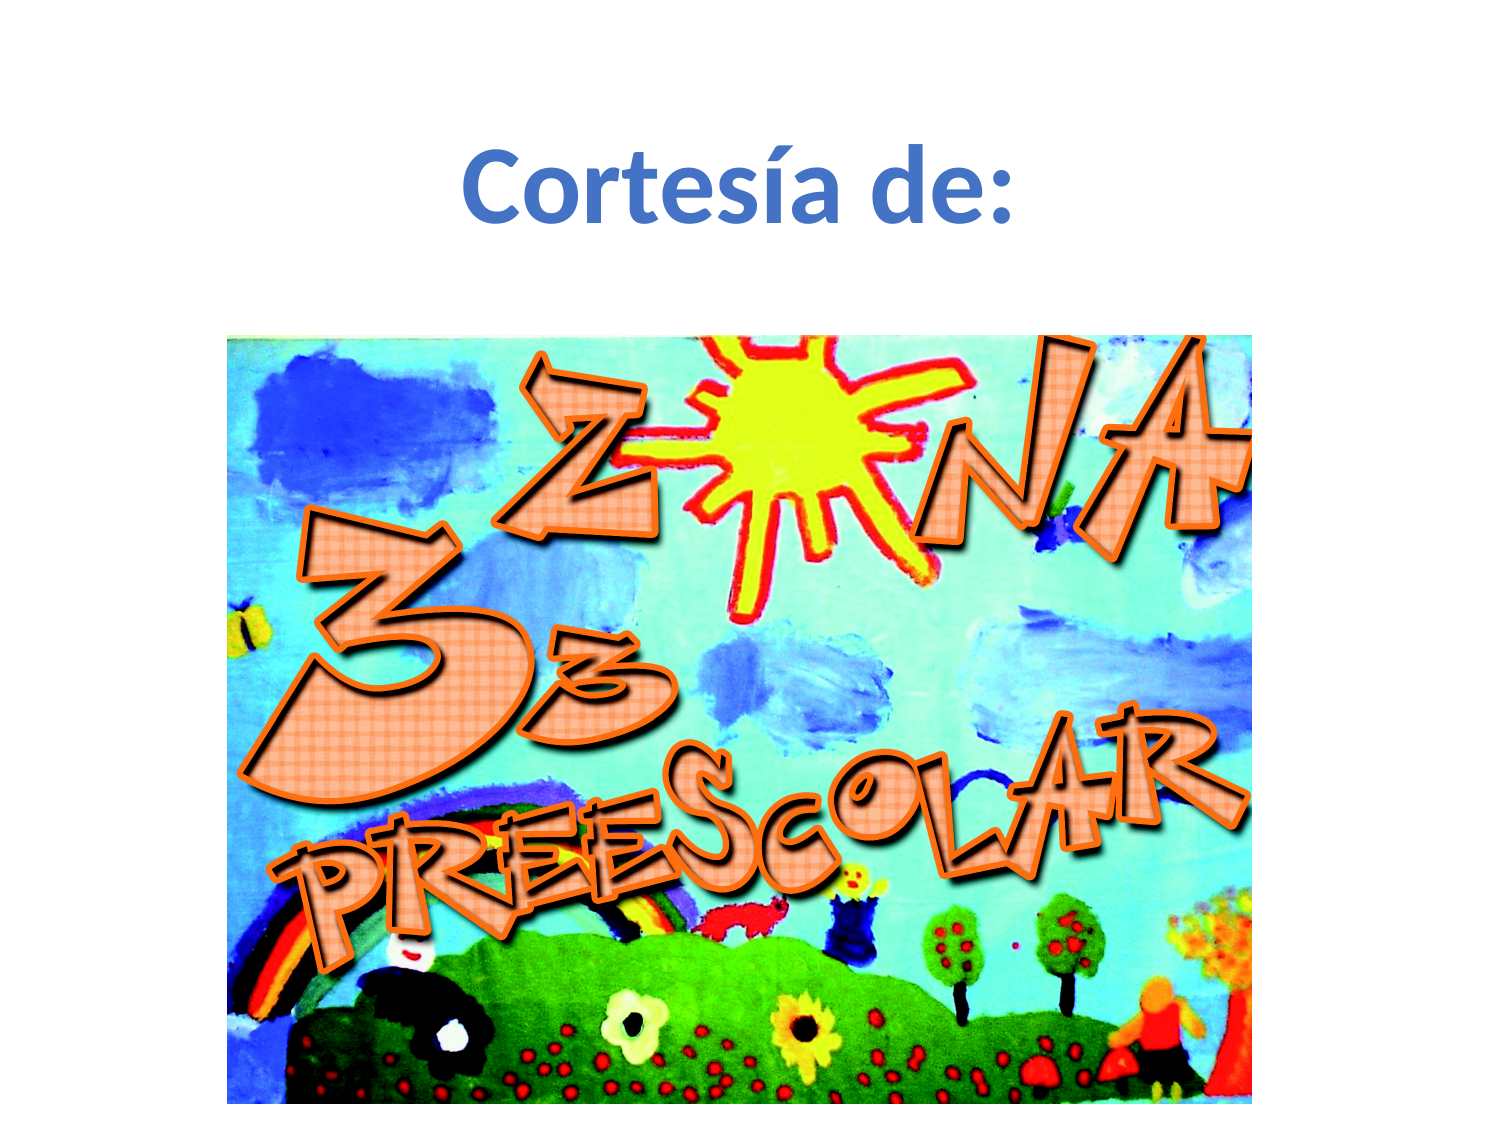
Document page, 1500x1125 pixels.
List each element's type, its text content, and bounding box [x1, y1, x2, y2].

picture [227, 335, 1252, 1104]
text_box Cortesía de: [446, 103, 1033, 254]
